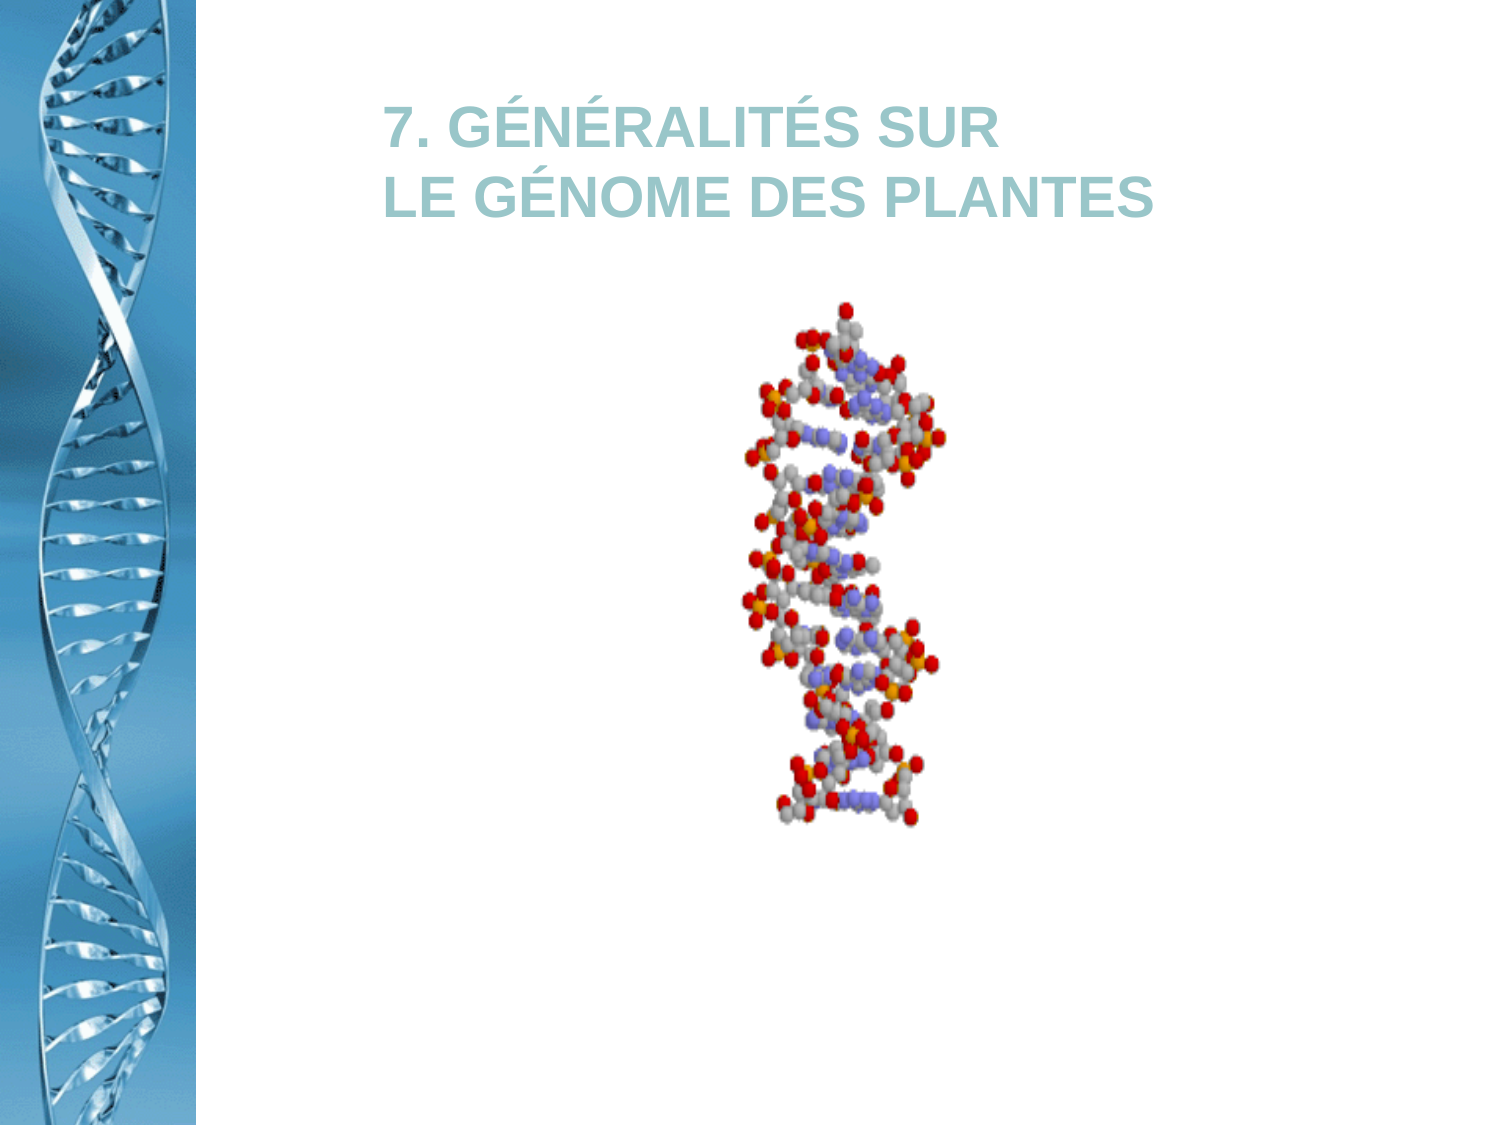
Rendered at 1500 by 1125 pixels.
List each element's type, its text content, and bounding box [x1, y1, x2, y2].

text_box 7. Généralités sur le génome des plantes [368, 81, 1171, 237]
picture [620, 245, 1067, 887]
picture [0, 0, 196, 1125]
